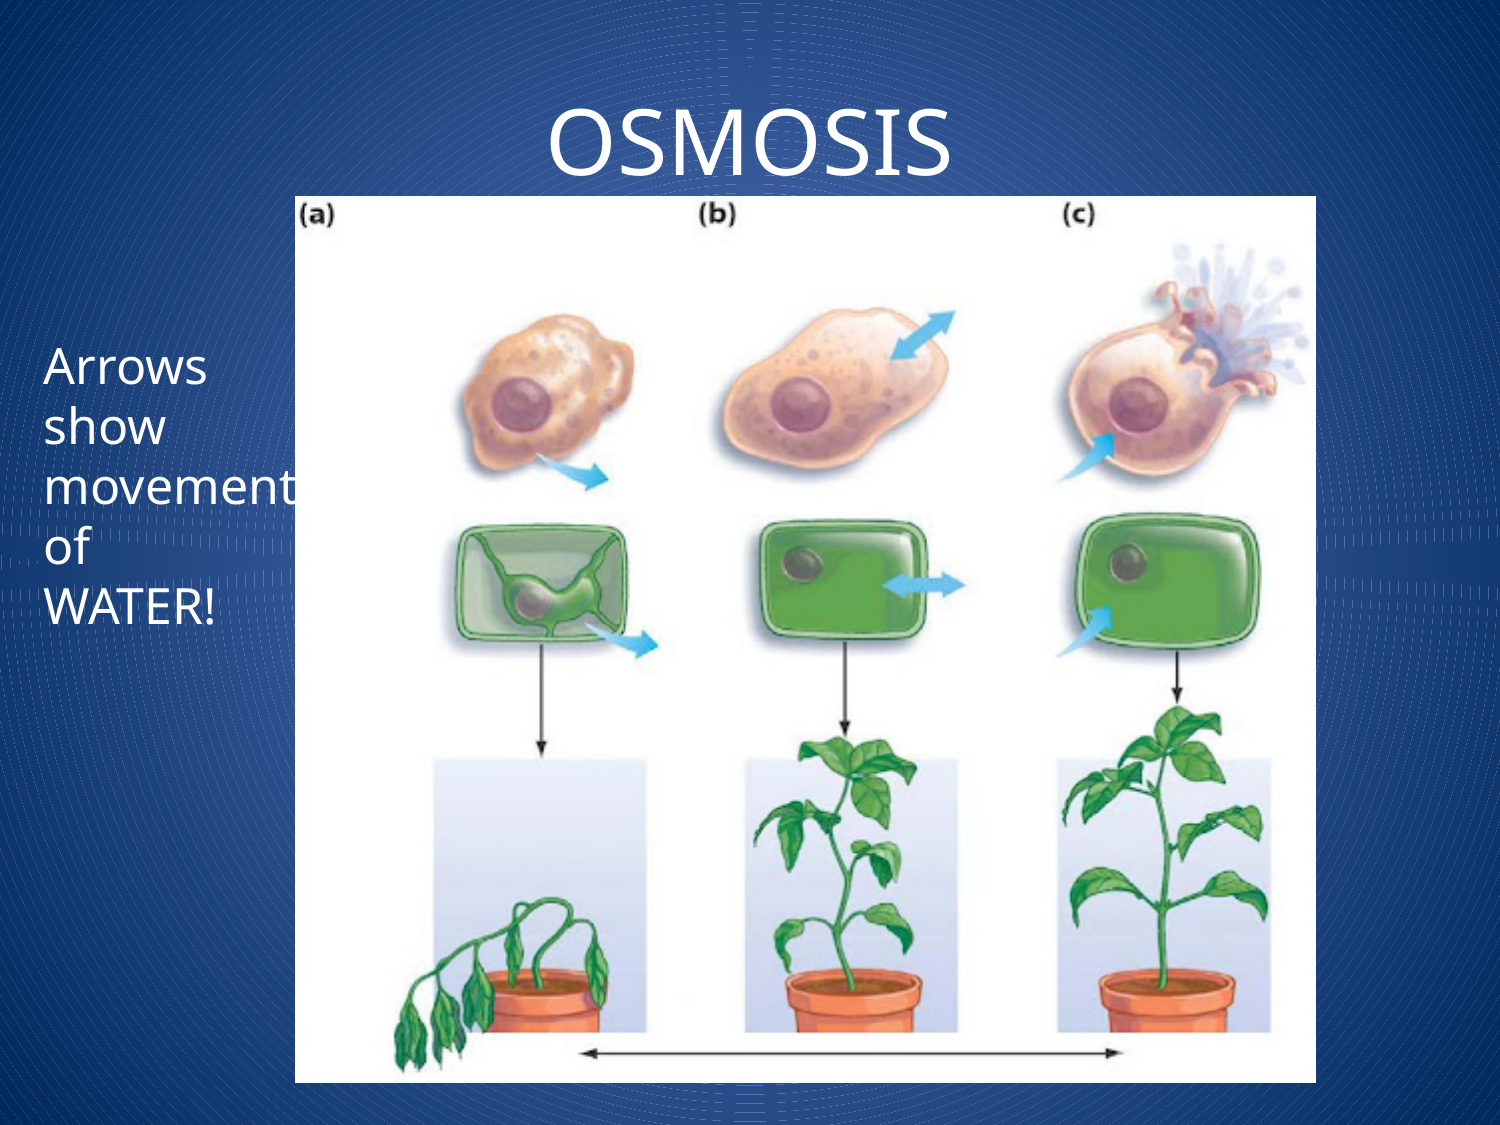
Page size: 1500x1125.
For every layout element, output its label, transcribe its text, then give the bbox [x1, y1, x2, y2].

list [0, 195, 1500, 1083]
title OSMOSIS [75, 45, 1425, 194]
